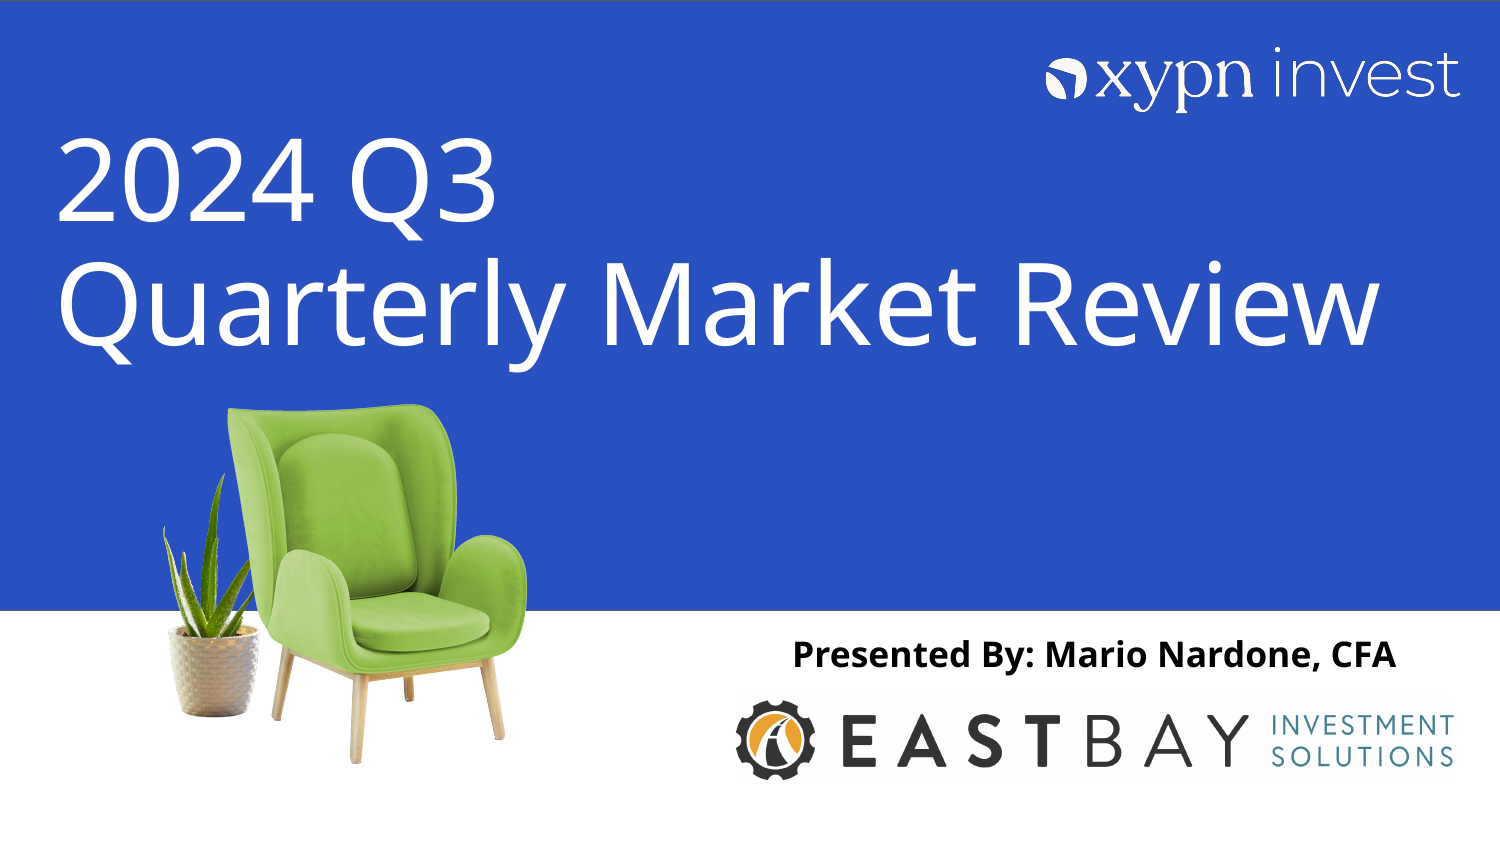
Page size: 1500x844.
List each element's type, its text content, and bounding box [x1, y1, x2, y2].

picture [88, 296, 619, 823]
text_box Presented By: Mario Nardone, CFA [750, 617, 1439, 689]
picture [734, 686, 1477, 786]
picture [1016, 26, 1490, 134]
title 2024 Q3 Quarterly Market Review [39, 107, 1500, 356]
